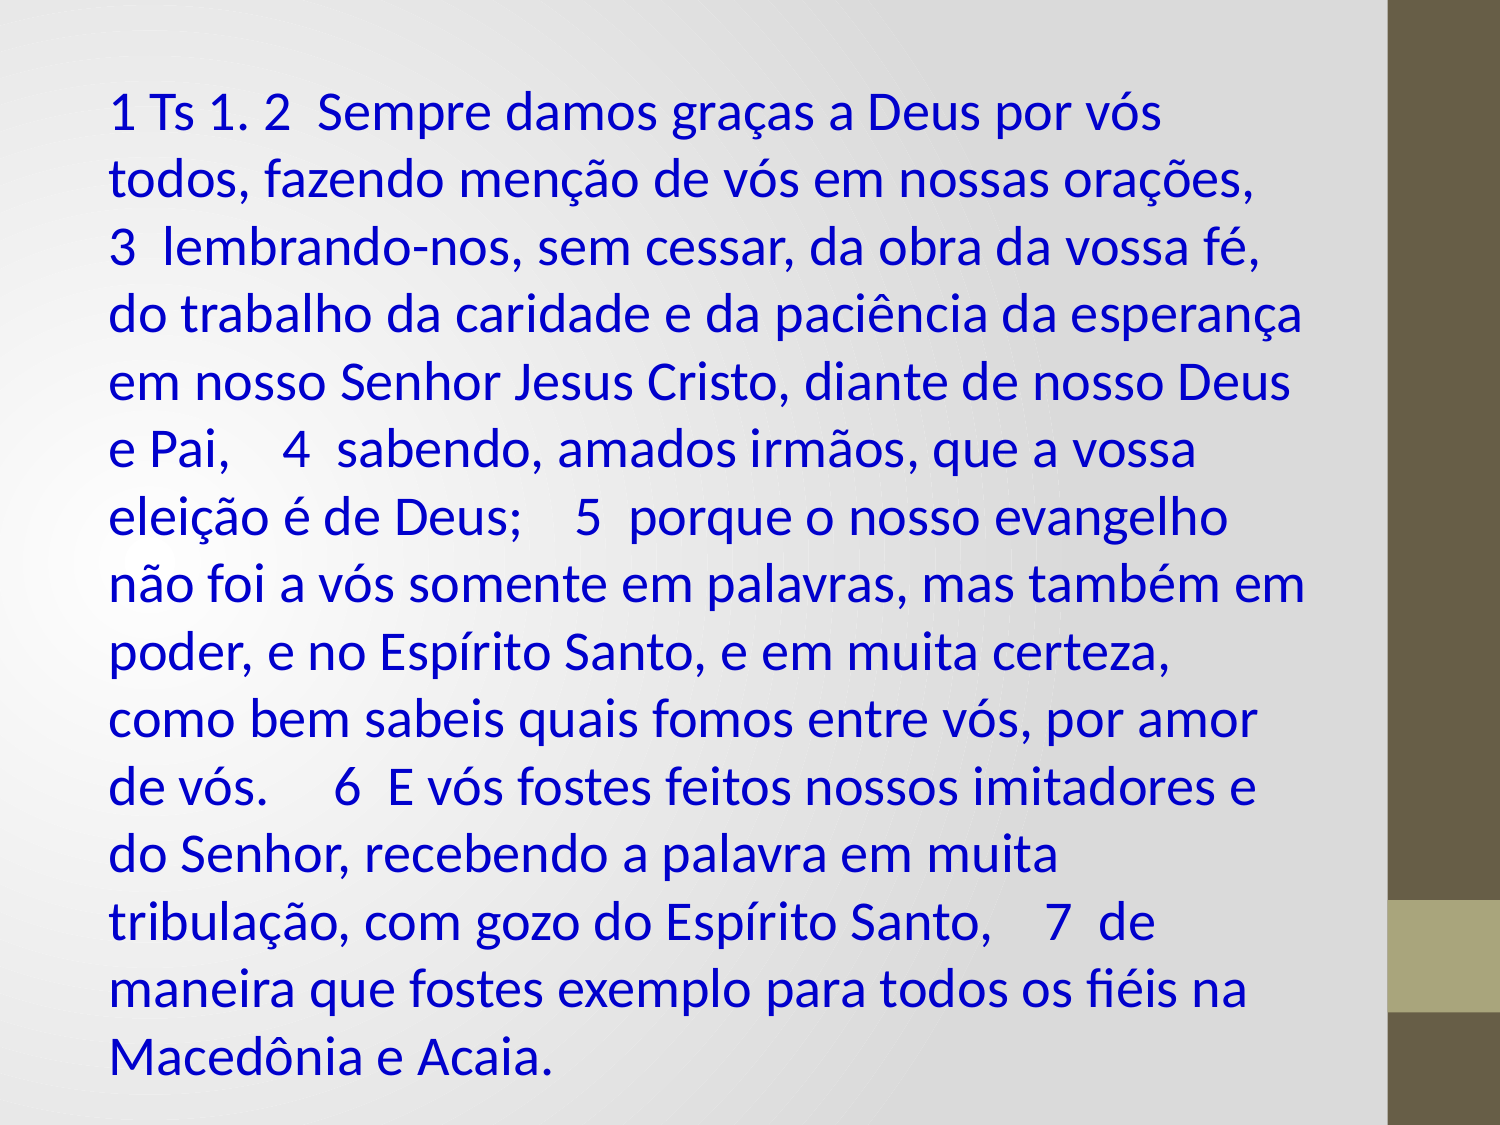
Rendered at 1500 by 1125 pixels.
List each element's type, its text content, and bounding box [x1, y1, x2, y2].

list 1 Ts 1. 2 Sempre damos graças a Deus por vós todos, fazendo menção de vós em nossas orações, 3 lembrando-nos, sem cessar, da obra da vossa fé, do trabalho da caridade e da paciência da esperança em nosso Senhor Jesus Cristo, diante de nosso Deus e Pai, 4 sabendo, amados irmãos, que a vossa eleição é de Deus; 5 porque o nosso evangelho não foi a vós somente em palavras, mas também em poder, e no Espírito Santo, e em muita certeza, como bem sabeis quais fomos entre vós, por amor de vós. 6 E vós fostes feitos nossos imitadores e do Senhor, recebendo a palavra em muita tribulação, com gozo do Espírito Santo, 7 de maneira que fostes exemplo para todos os fiéis na Macedônia e Acaia. [75, 66, 1325, 1071]
